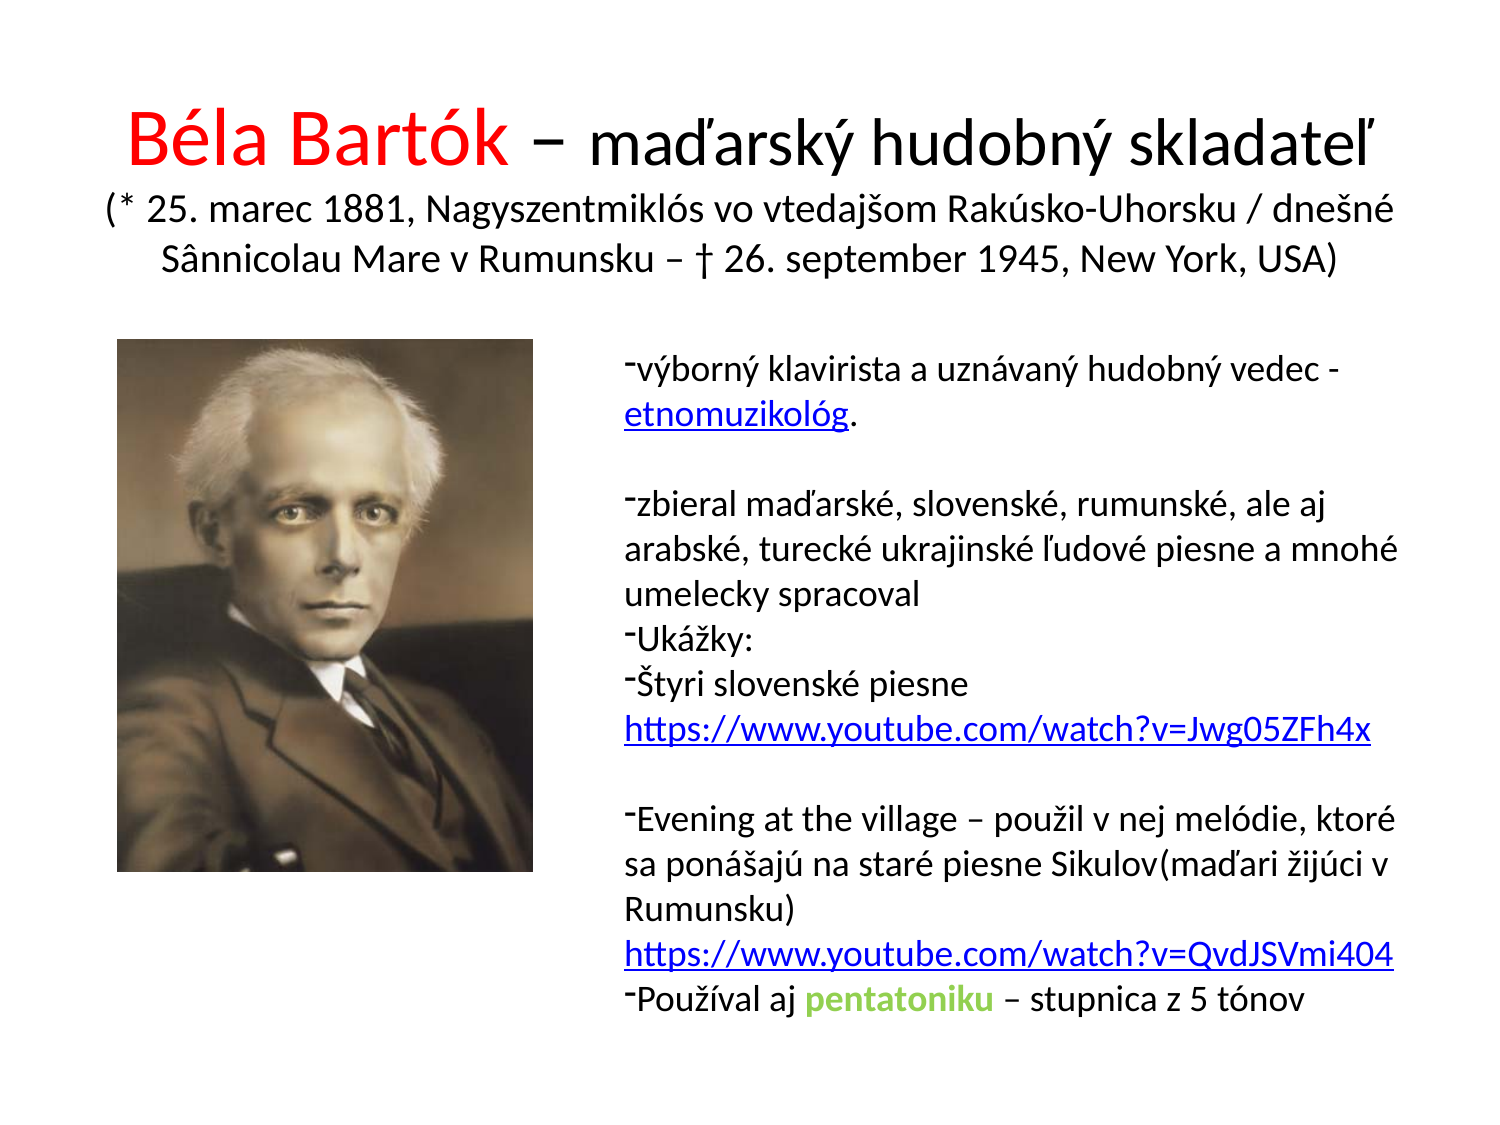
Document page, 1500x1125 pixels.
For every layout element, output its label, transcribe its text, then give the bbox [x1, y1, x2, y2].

text_box výborný klavirista a uznávaný hudobný vedec - etnomuzikológ. zbieral maďarské, slovenské, rumunské, ale aj arabské, turecké ukrajinské ľudové piesne a mnohé umelecky spracoval Ukážky: Štyri slovenské piesne https://www.youtube.com/watch?v=Jwg05ZFh4x Evening at the village – použil v nej melódie, ktoré sa ponášajú na staré piesne Sikulov(maďari žijúci v Rumunsku) https://www.youtube.com/watch?v=QvdJSVmi404 Používal aj pentatoniku – stupnica z 5 tónov [609, 246, 1442, 1117]
title Béla Bartók – maďarský hudobný skladateľ (* 25. marec 1881, Nagyszentmiklós vo vtedajšom Rakúsko-Uhorsku / dnešné Sânnicolau Mare v Rumunsku – † 26. september 1945, New York, USA) [75, 24, 1425, 338]
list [116, 339, 533, 873]
